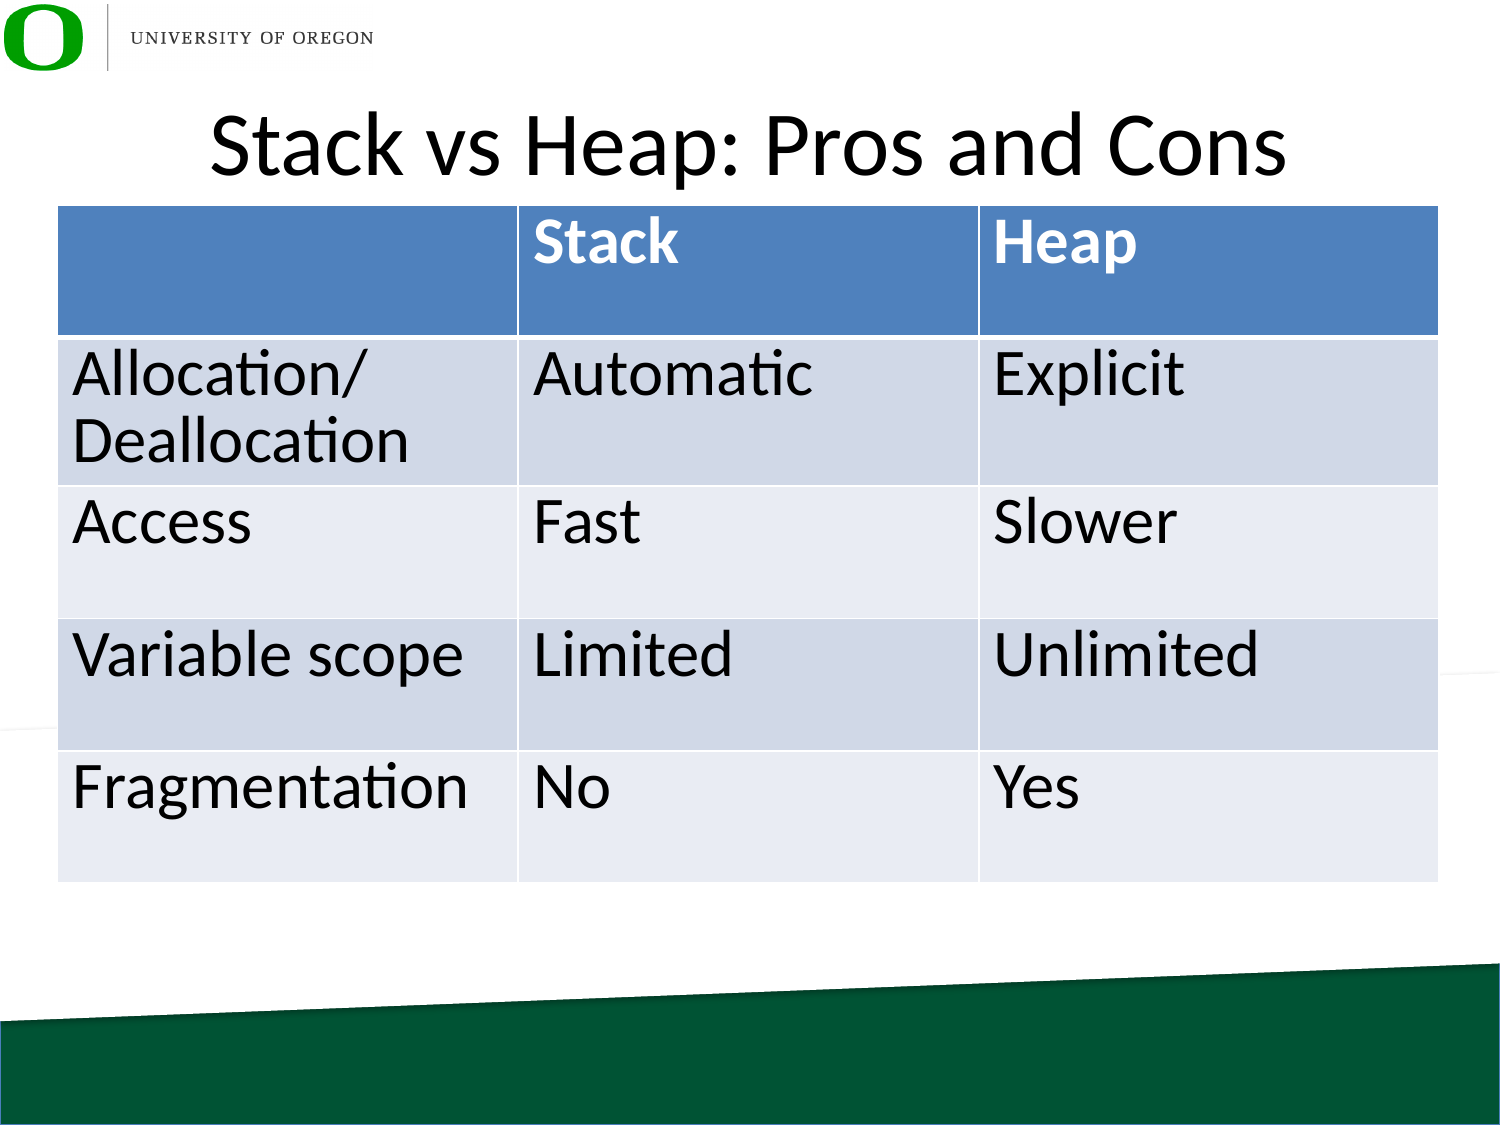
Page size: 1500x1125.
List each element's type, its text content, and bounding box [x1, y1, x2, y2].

table_header Stack [519, 206, 978, 335]
table_cell Slower [980, 487, 1438, 618]
table_header Heap [980, 206, 1438, 335]
table_cell Allocation/Deallocation [58, 340, 517, 485]
table_cell Limited [519, 619, 978, 750]
table_cell No [519, 752, 978, 882]
table_cell Unlimited [980, 619, 1438, 750]
table_header [58, 206, 517, 335]
table_cell Fragmentation [58, 752, 517, 882]
table_cell Variable scope [58, 619, 517, 750]
title Stack vs Heap: Pros and Cons [75, 45, 1425, 205]
table_cell Automatic [519, 340, 978, 485]
picture [4, 4, 373, 71]
table_cell Access [58, 487, 517, 618]
table_cell Explicit [980, 340, 1438, 485]
table_cell Fast [519, 487, 978, 618]
table_cell Yes [980, 752, 1438, 882]
